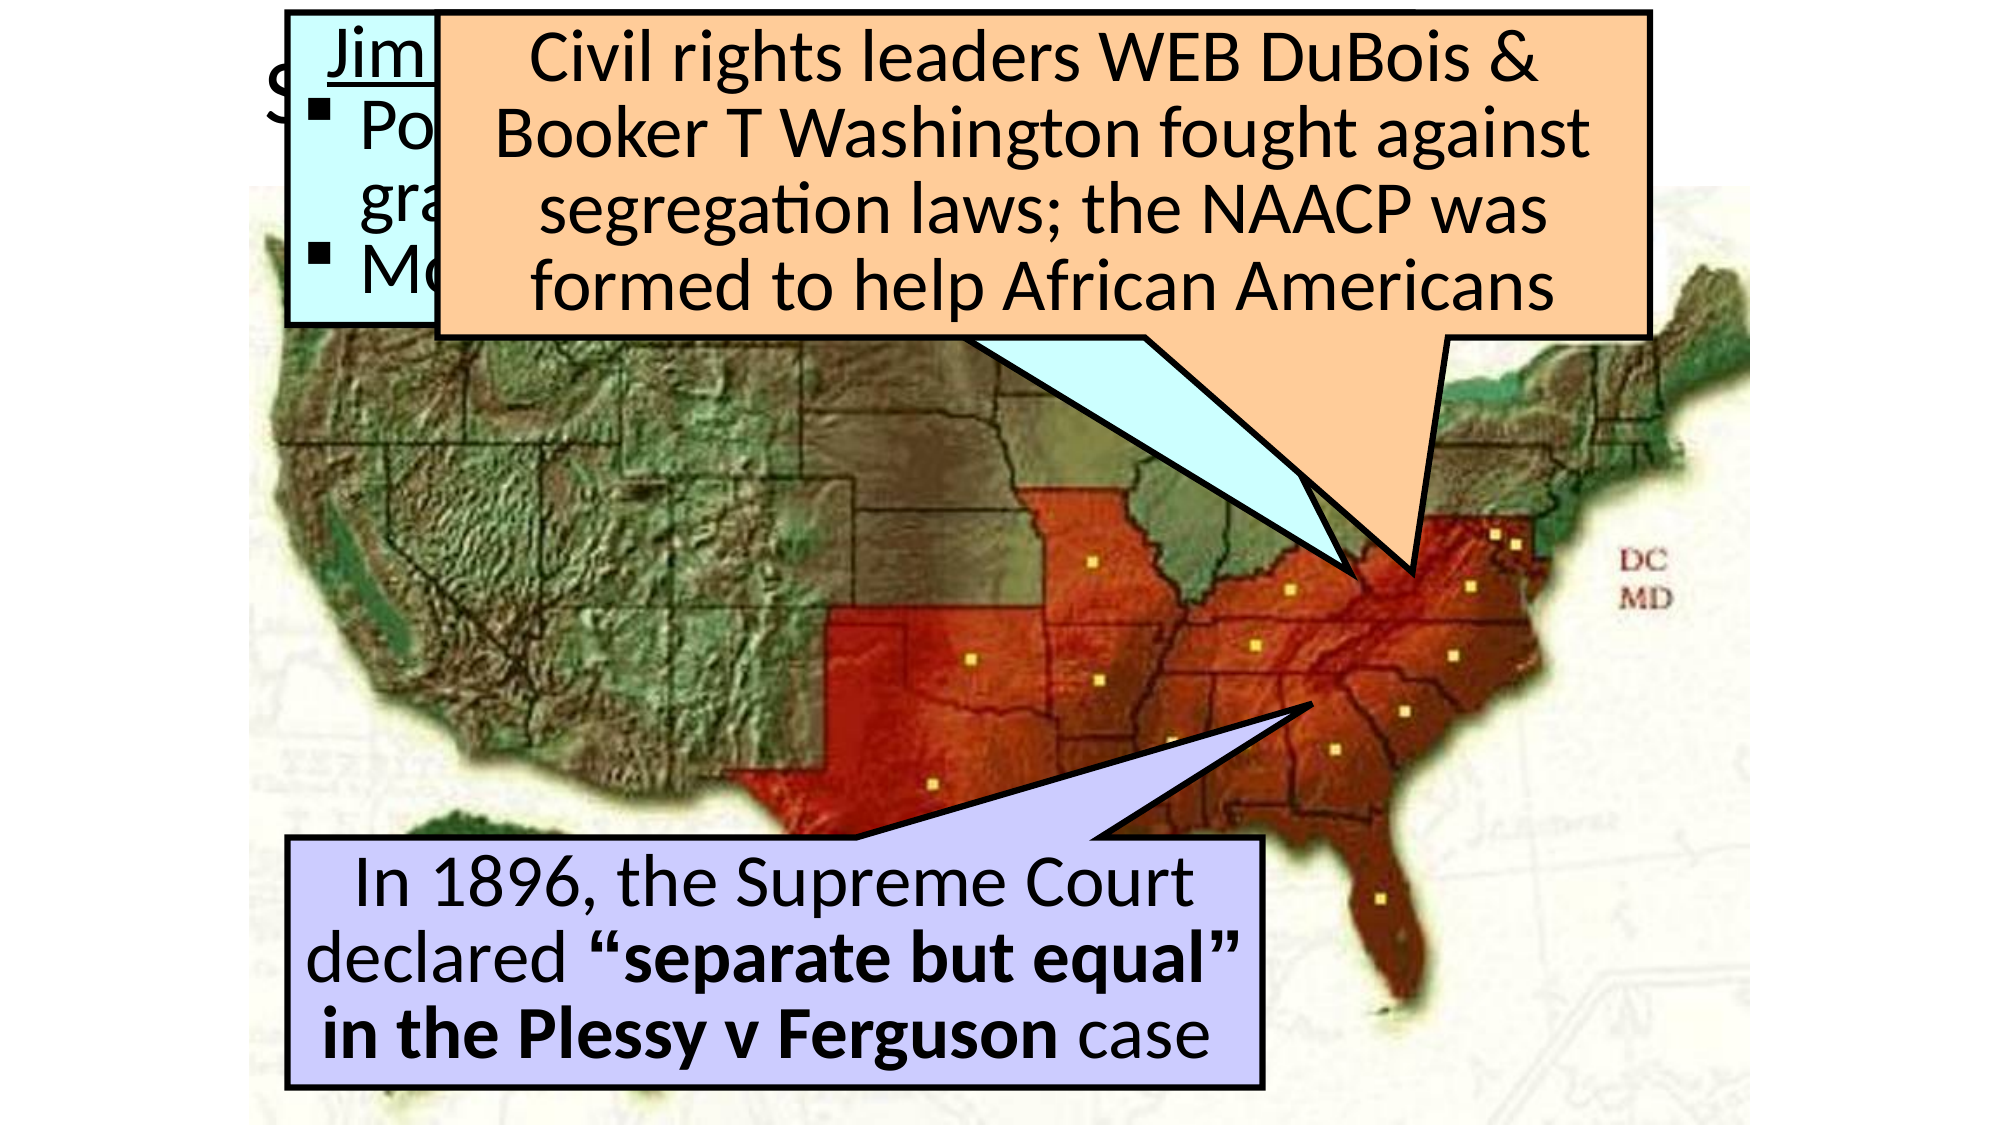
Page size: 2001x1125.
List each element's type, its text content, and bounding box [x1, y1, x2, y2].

title States with Jim Crow Laws [249, 0, 1750, 186]
picture [249, 186, 1750, 1125]
text_box Civil rights leaders WEB DuBois & Booker T Washington fought against segregation laws; the NAACP was formed to help African Americans [437, 12, 1650, 186]
text_box Jim Crow laws created segregation Poll taxes, literacy tests, & grandfather clauses Most blacks were sharecroppers [287, 12, 437, 186]
